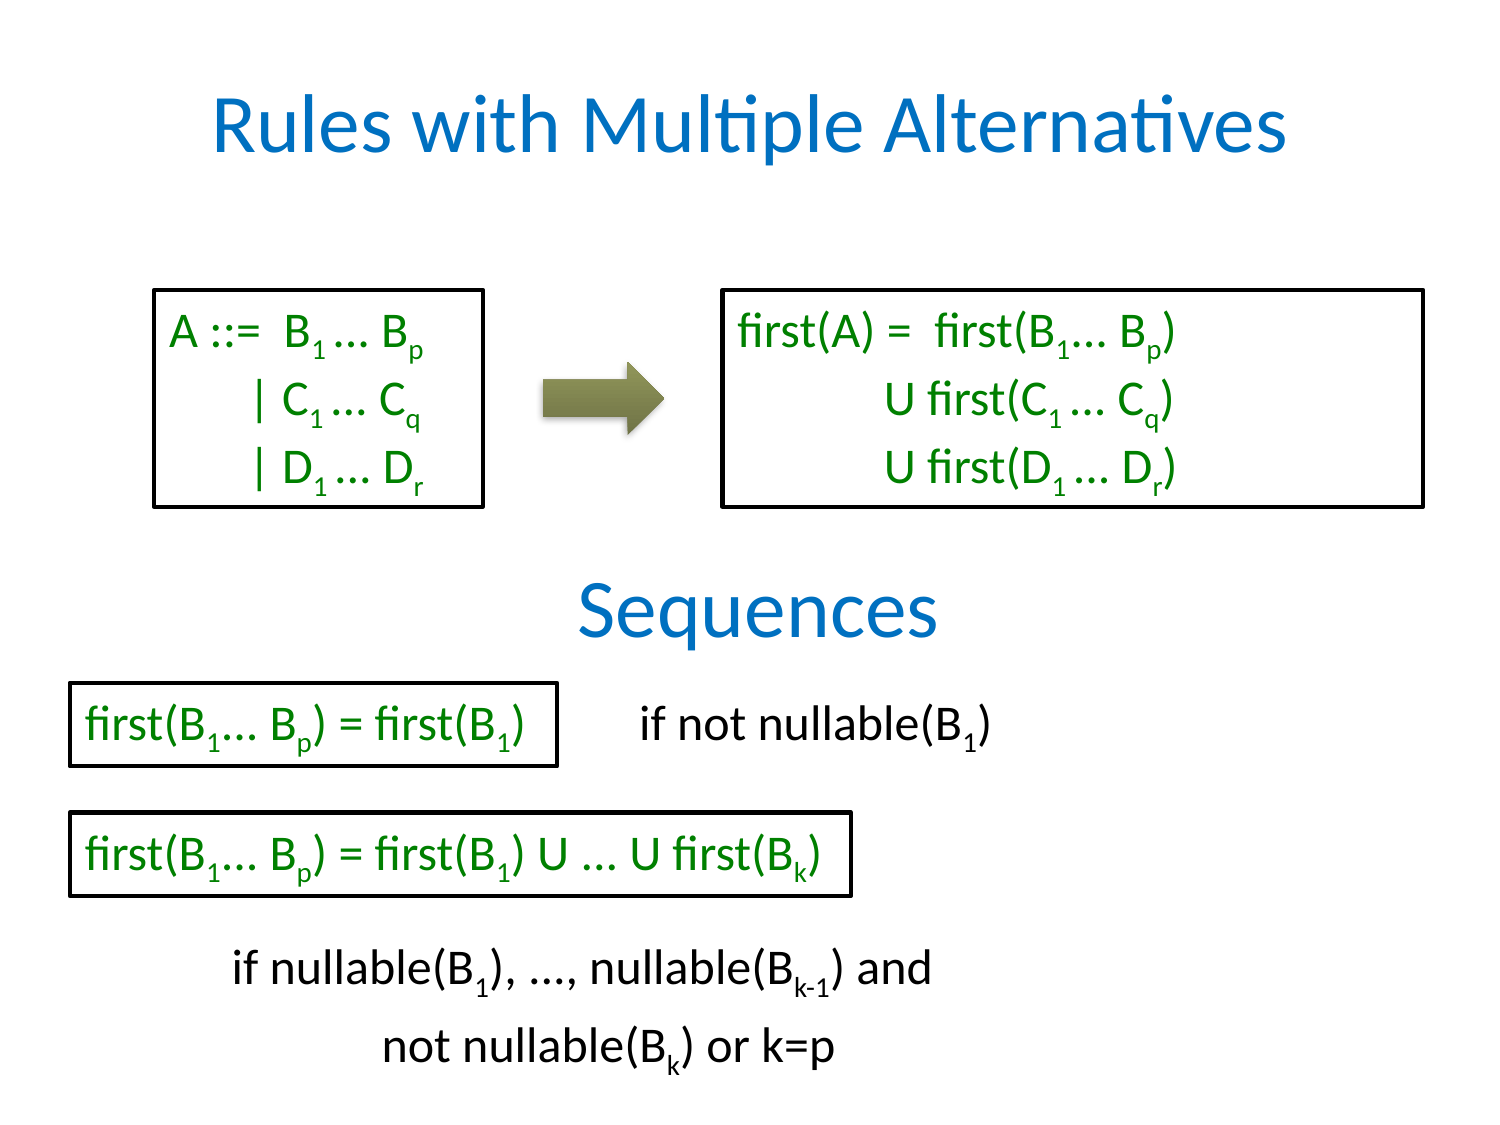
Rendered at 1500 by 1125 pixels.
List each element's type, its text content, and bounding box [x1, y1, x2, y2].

title Rules with Multiple Alternatives [74, 25, 1426, 214]
text_box first(B1... Bp) = first(B1) U ... U first(Bk) [68, 810, 853, 898]
text_box if not nullable(B1) [622, 681, 1114, 768]
text_box [543, 361, 665, 435]
text_box first(A) = first(B1... Bp) U first(C1 ... Cq) U first(D1 ... Dr) [720, 288, 1425, 509]
text_box Sequences [83, 510, 1434, 699]
text_box A ::= B1 ... Bp | C1 ... Cq | D1 ... Dr [152, 288, 485, 509]
text_box if nullable(B1), ..., nullable(Bk-1) and not nullable(Bk) or k=p [215, 925, 1066, 1013]
text_box first(B1... Bp) = first(B1) [68, 681, 559, 768]
